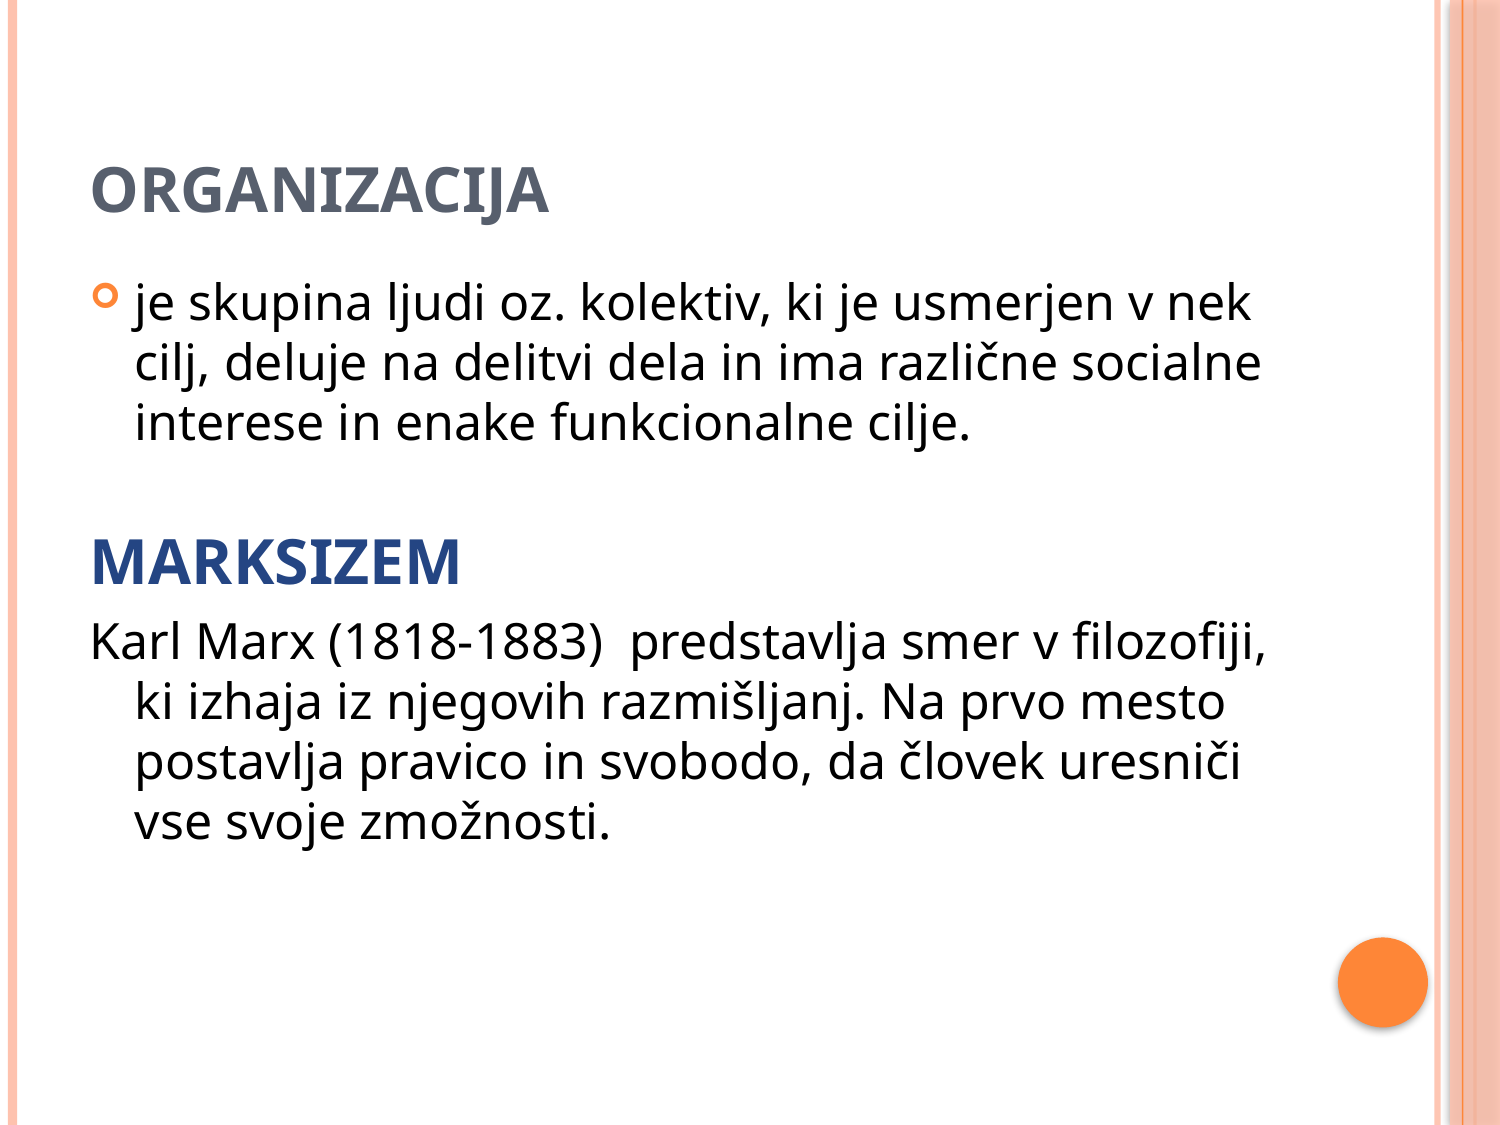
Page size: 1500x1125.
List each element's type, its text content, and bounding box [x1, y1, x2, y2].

list je skupina ljudi oz. kolektiv, ki je usmerjen v nek cilj, deluje na delitvi dela in ima različne socialne interese in enake funkcionalne cilje. MARKSIZEM Karl Marx (1818-1883) predstavlja smer v filozofiji, ki izhaja iz njegovih razmišljanj. Na prvo mesto postavlja pravico in svobodo, da človek uresniči vse svoje zmožnosti. [75, 262, 1300, 1062]
title ORGANIZACIJA [75, 45, 1300, 233]
